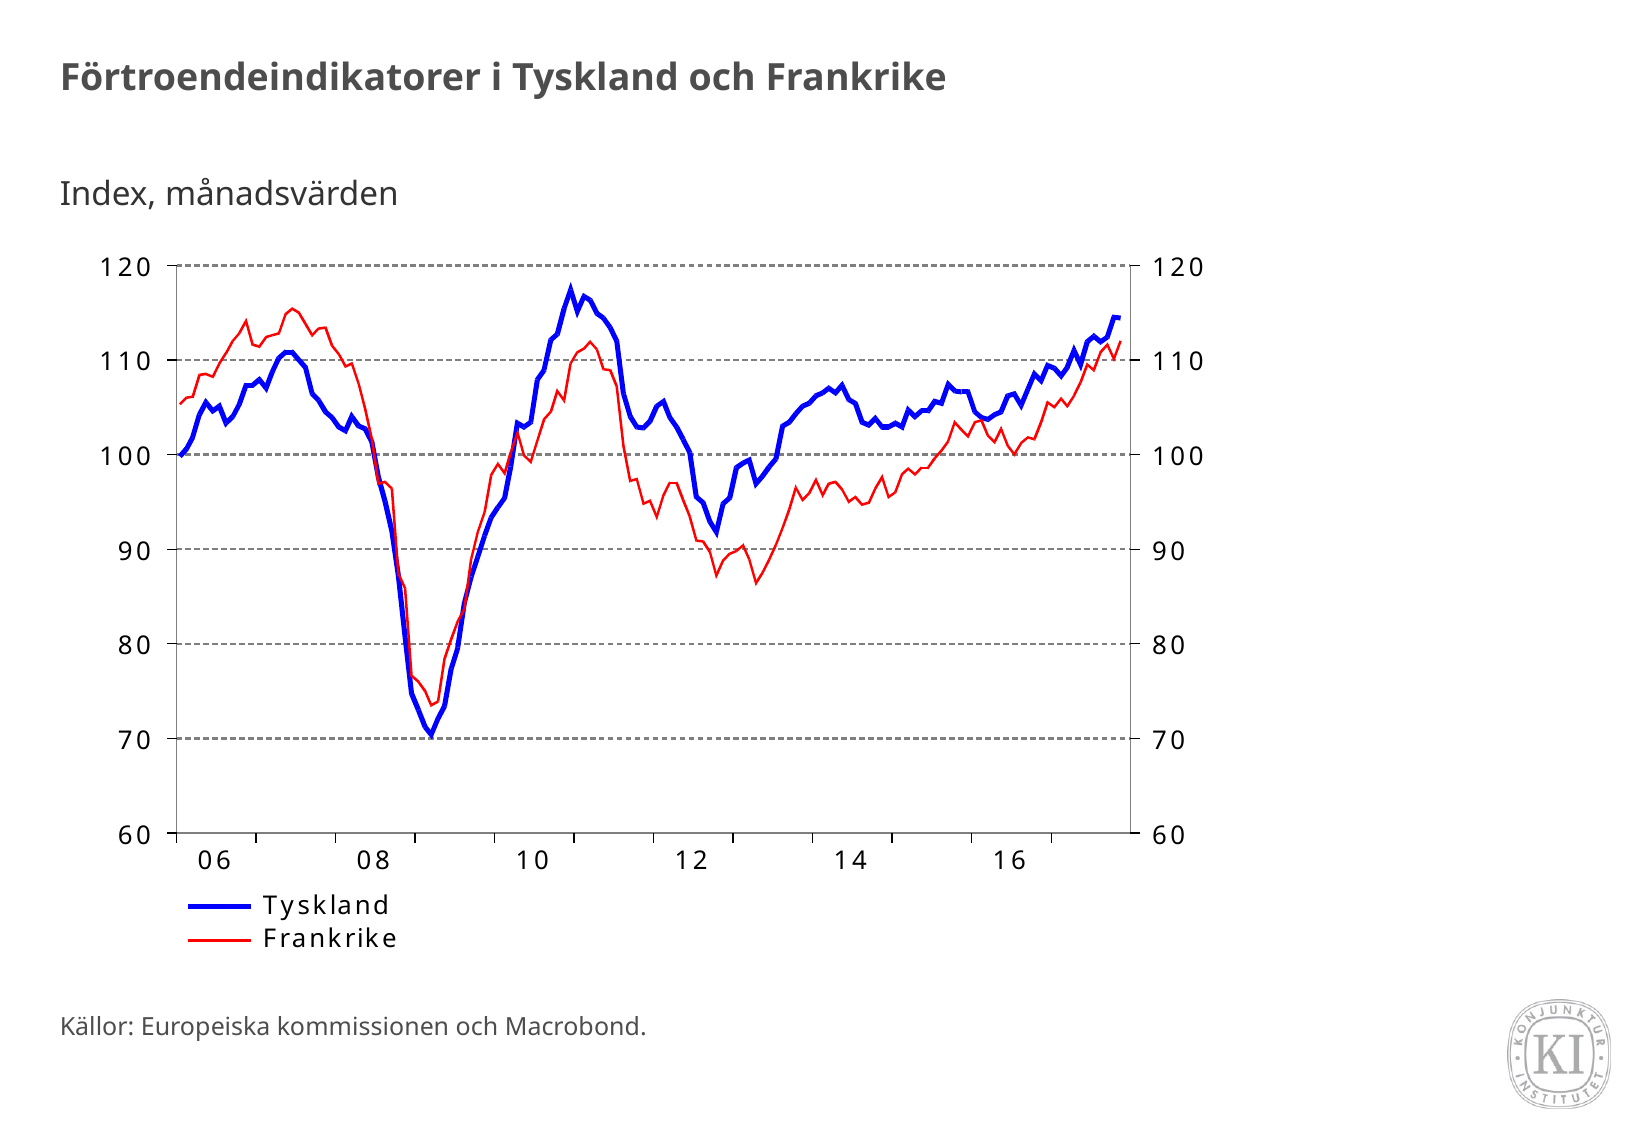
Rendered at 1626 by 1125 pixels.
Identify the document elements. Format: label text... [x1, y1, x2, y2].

subtitle Källor: Europeiska kommissionen och Macrobond. [44, 1003, 1474, 1106]
title Förtroendeindikatorer i Tyskland och Frankrike [44, 45, 1545, 114]
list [59, 228, 1261, 980]
list Index, månadsvärden [44, 125, 1545, 220]
picture [1507, 999, 1611, 1109]
